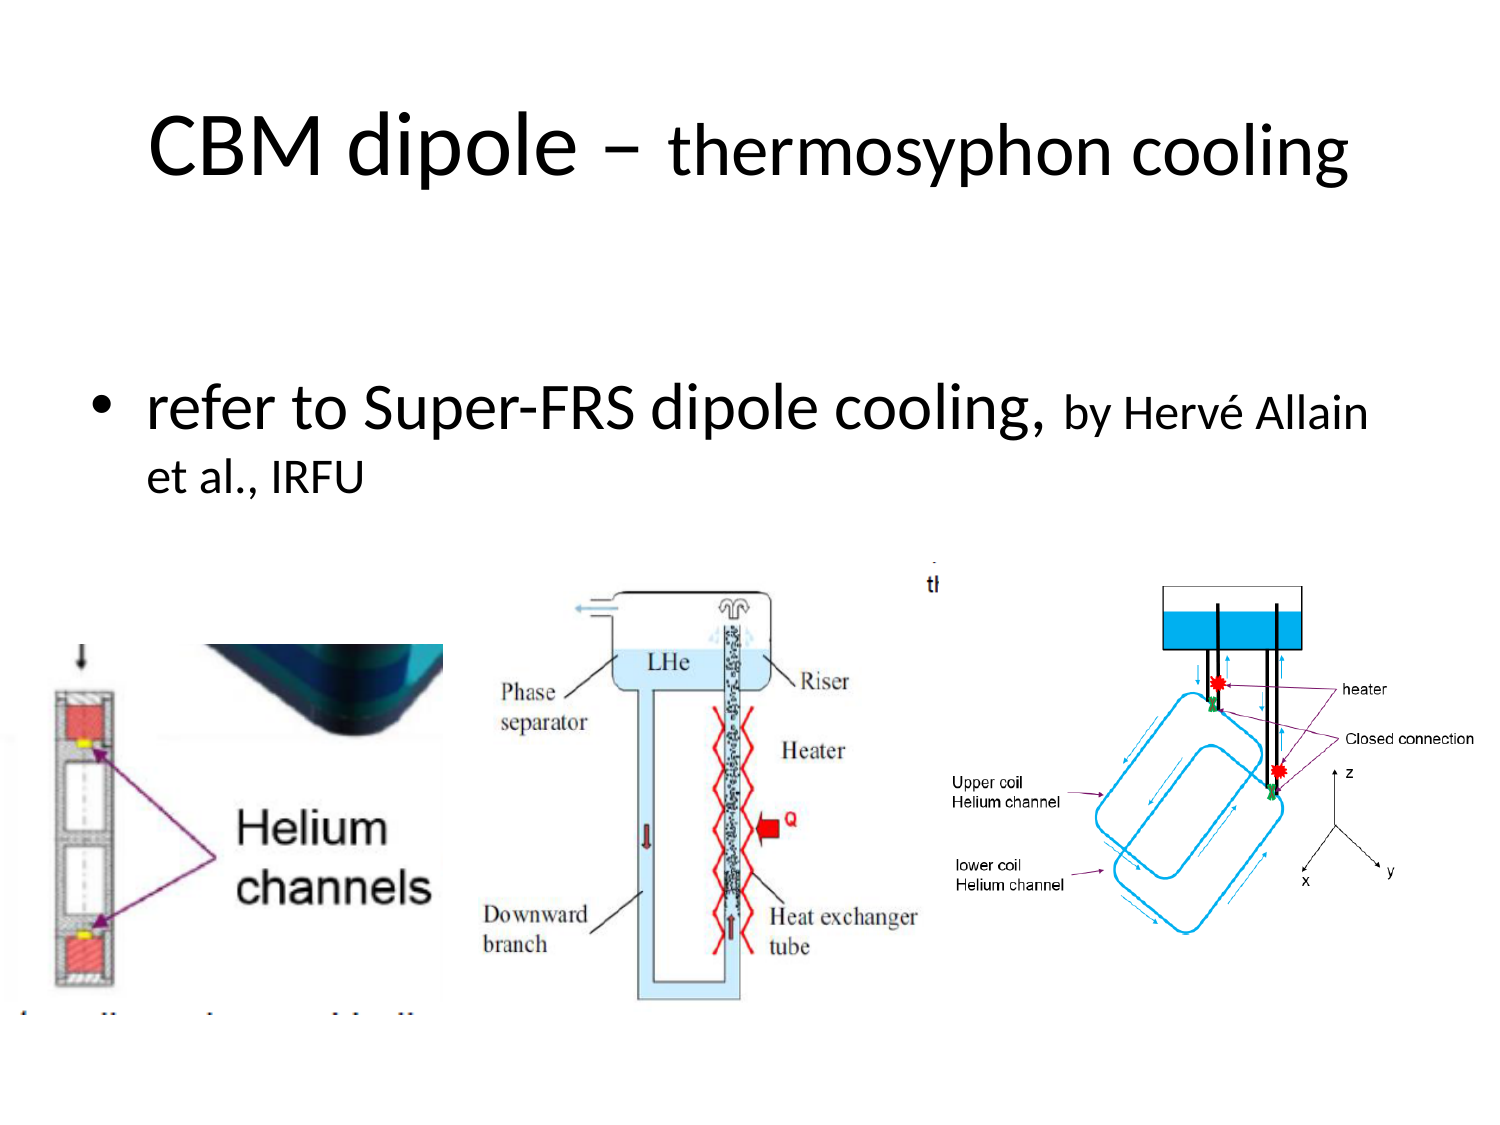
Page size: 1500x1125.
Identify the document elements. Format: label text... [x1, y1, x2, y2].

picture [0, 644, 444, 1016]
title CBM dipole – thermosyphon cooling [75, 45, 1425, 233]
list refer to Super-FRS dipole cooling, by Hervé Allain et al., IRFU [75, 262, 1425, 1005]
picture [478, 562, 1484, 1050]
